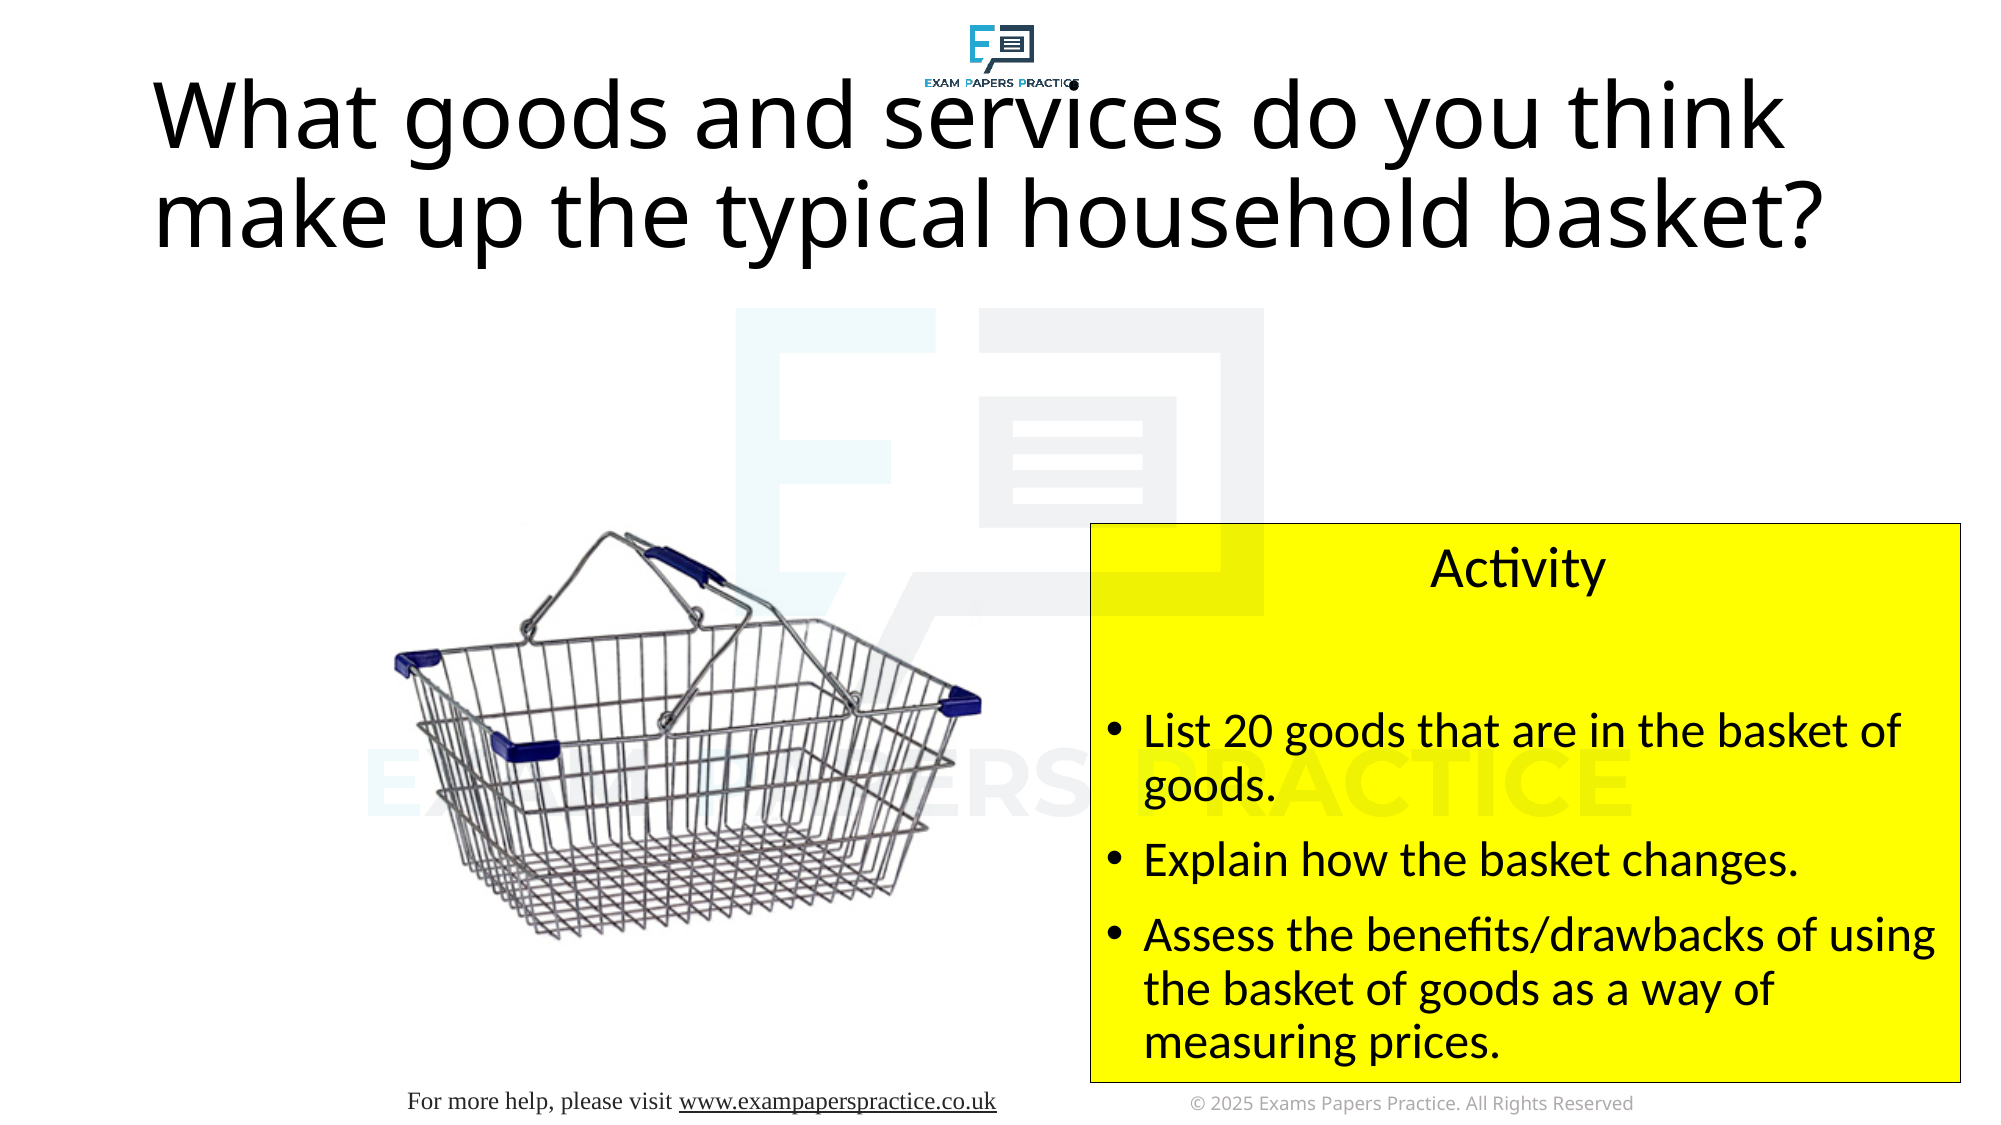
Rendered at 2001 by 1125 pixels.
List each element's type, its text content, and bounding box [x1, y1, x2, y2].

picture [368, 308, 1632, 948]
list Activity List 20 goods that are in the basket of goods. Explain how the basket changes. Assess the benefits/drawbacks of using the basket of goods as a way of measuring prices. [1090, 523, 1961, 1083]
text_box For more help, please visit www.exampaperspractice.co.uk [370, 1077, 1033, 1116]
text_box © 2025 Exams Papers Practice. All Rights Reserved [1161, 1084, 1662, 1122]
picture [925, 25, 1079, 87]
title What goods and services do you think make up the typical household basket? [137, 59, 1863, 278]
